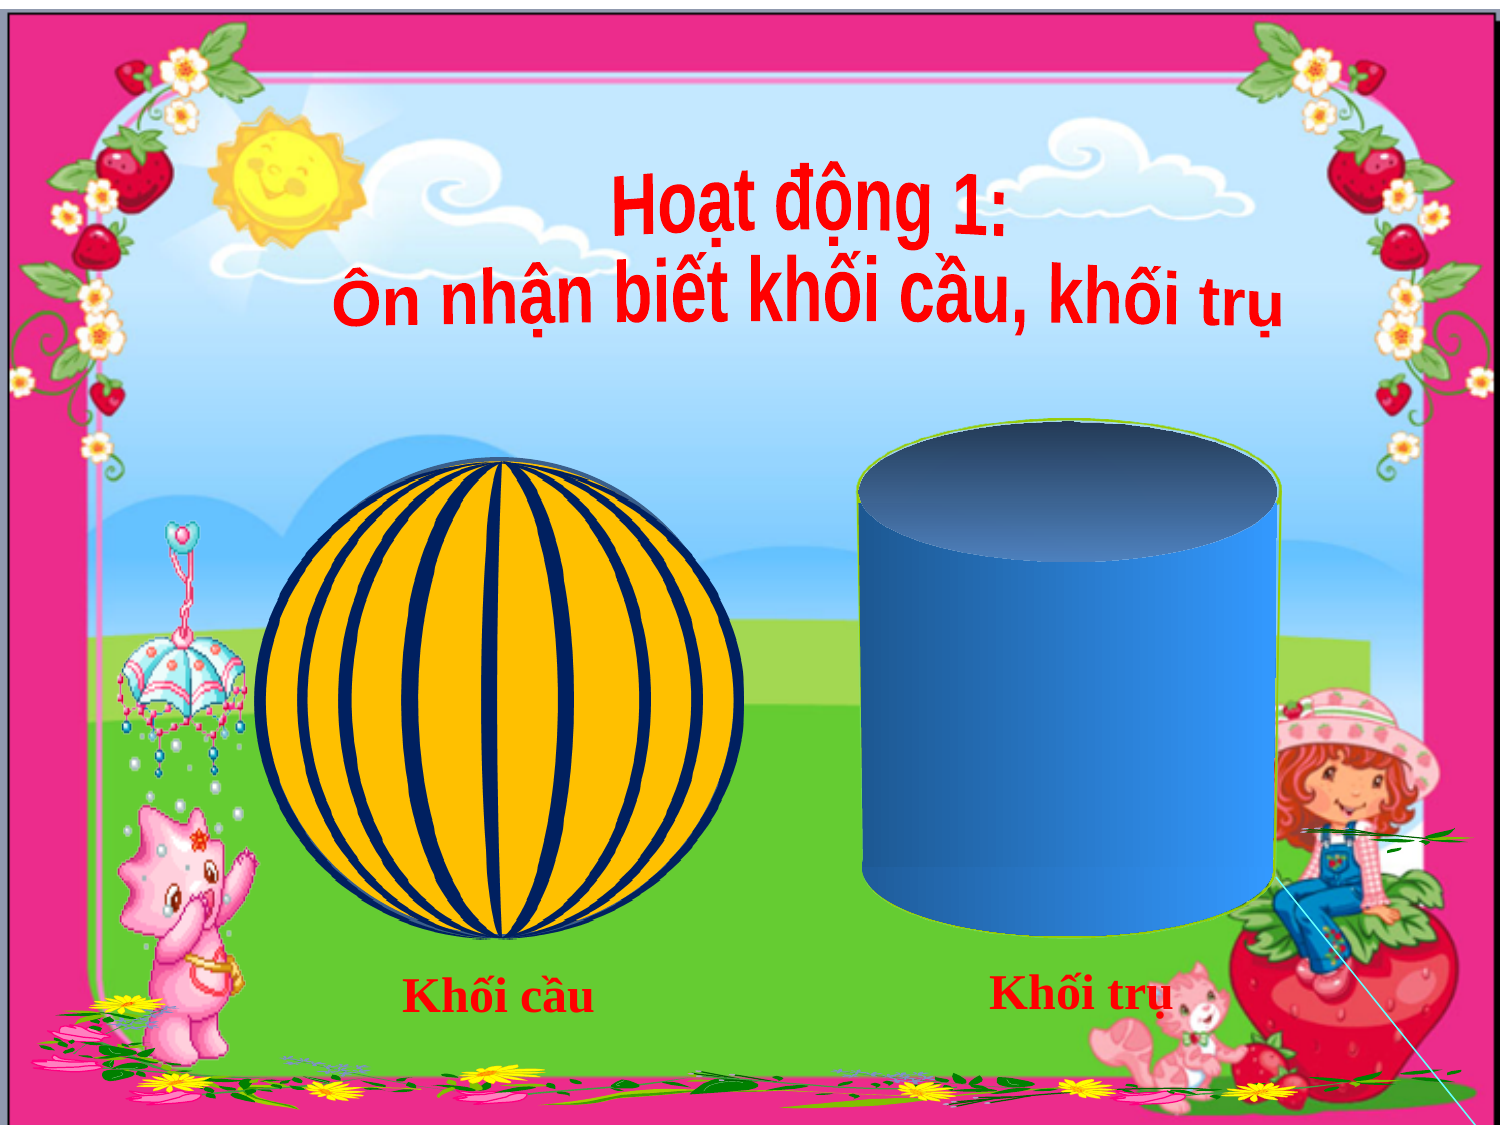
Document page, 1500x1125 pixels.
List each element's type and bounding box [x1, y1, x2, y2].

picture [0, 9, 1500, 1125]
text_box [854, 417, 1500, 1125]
